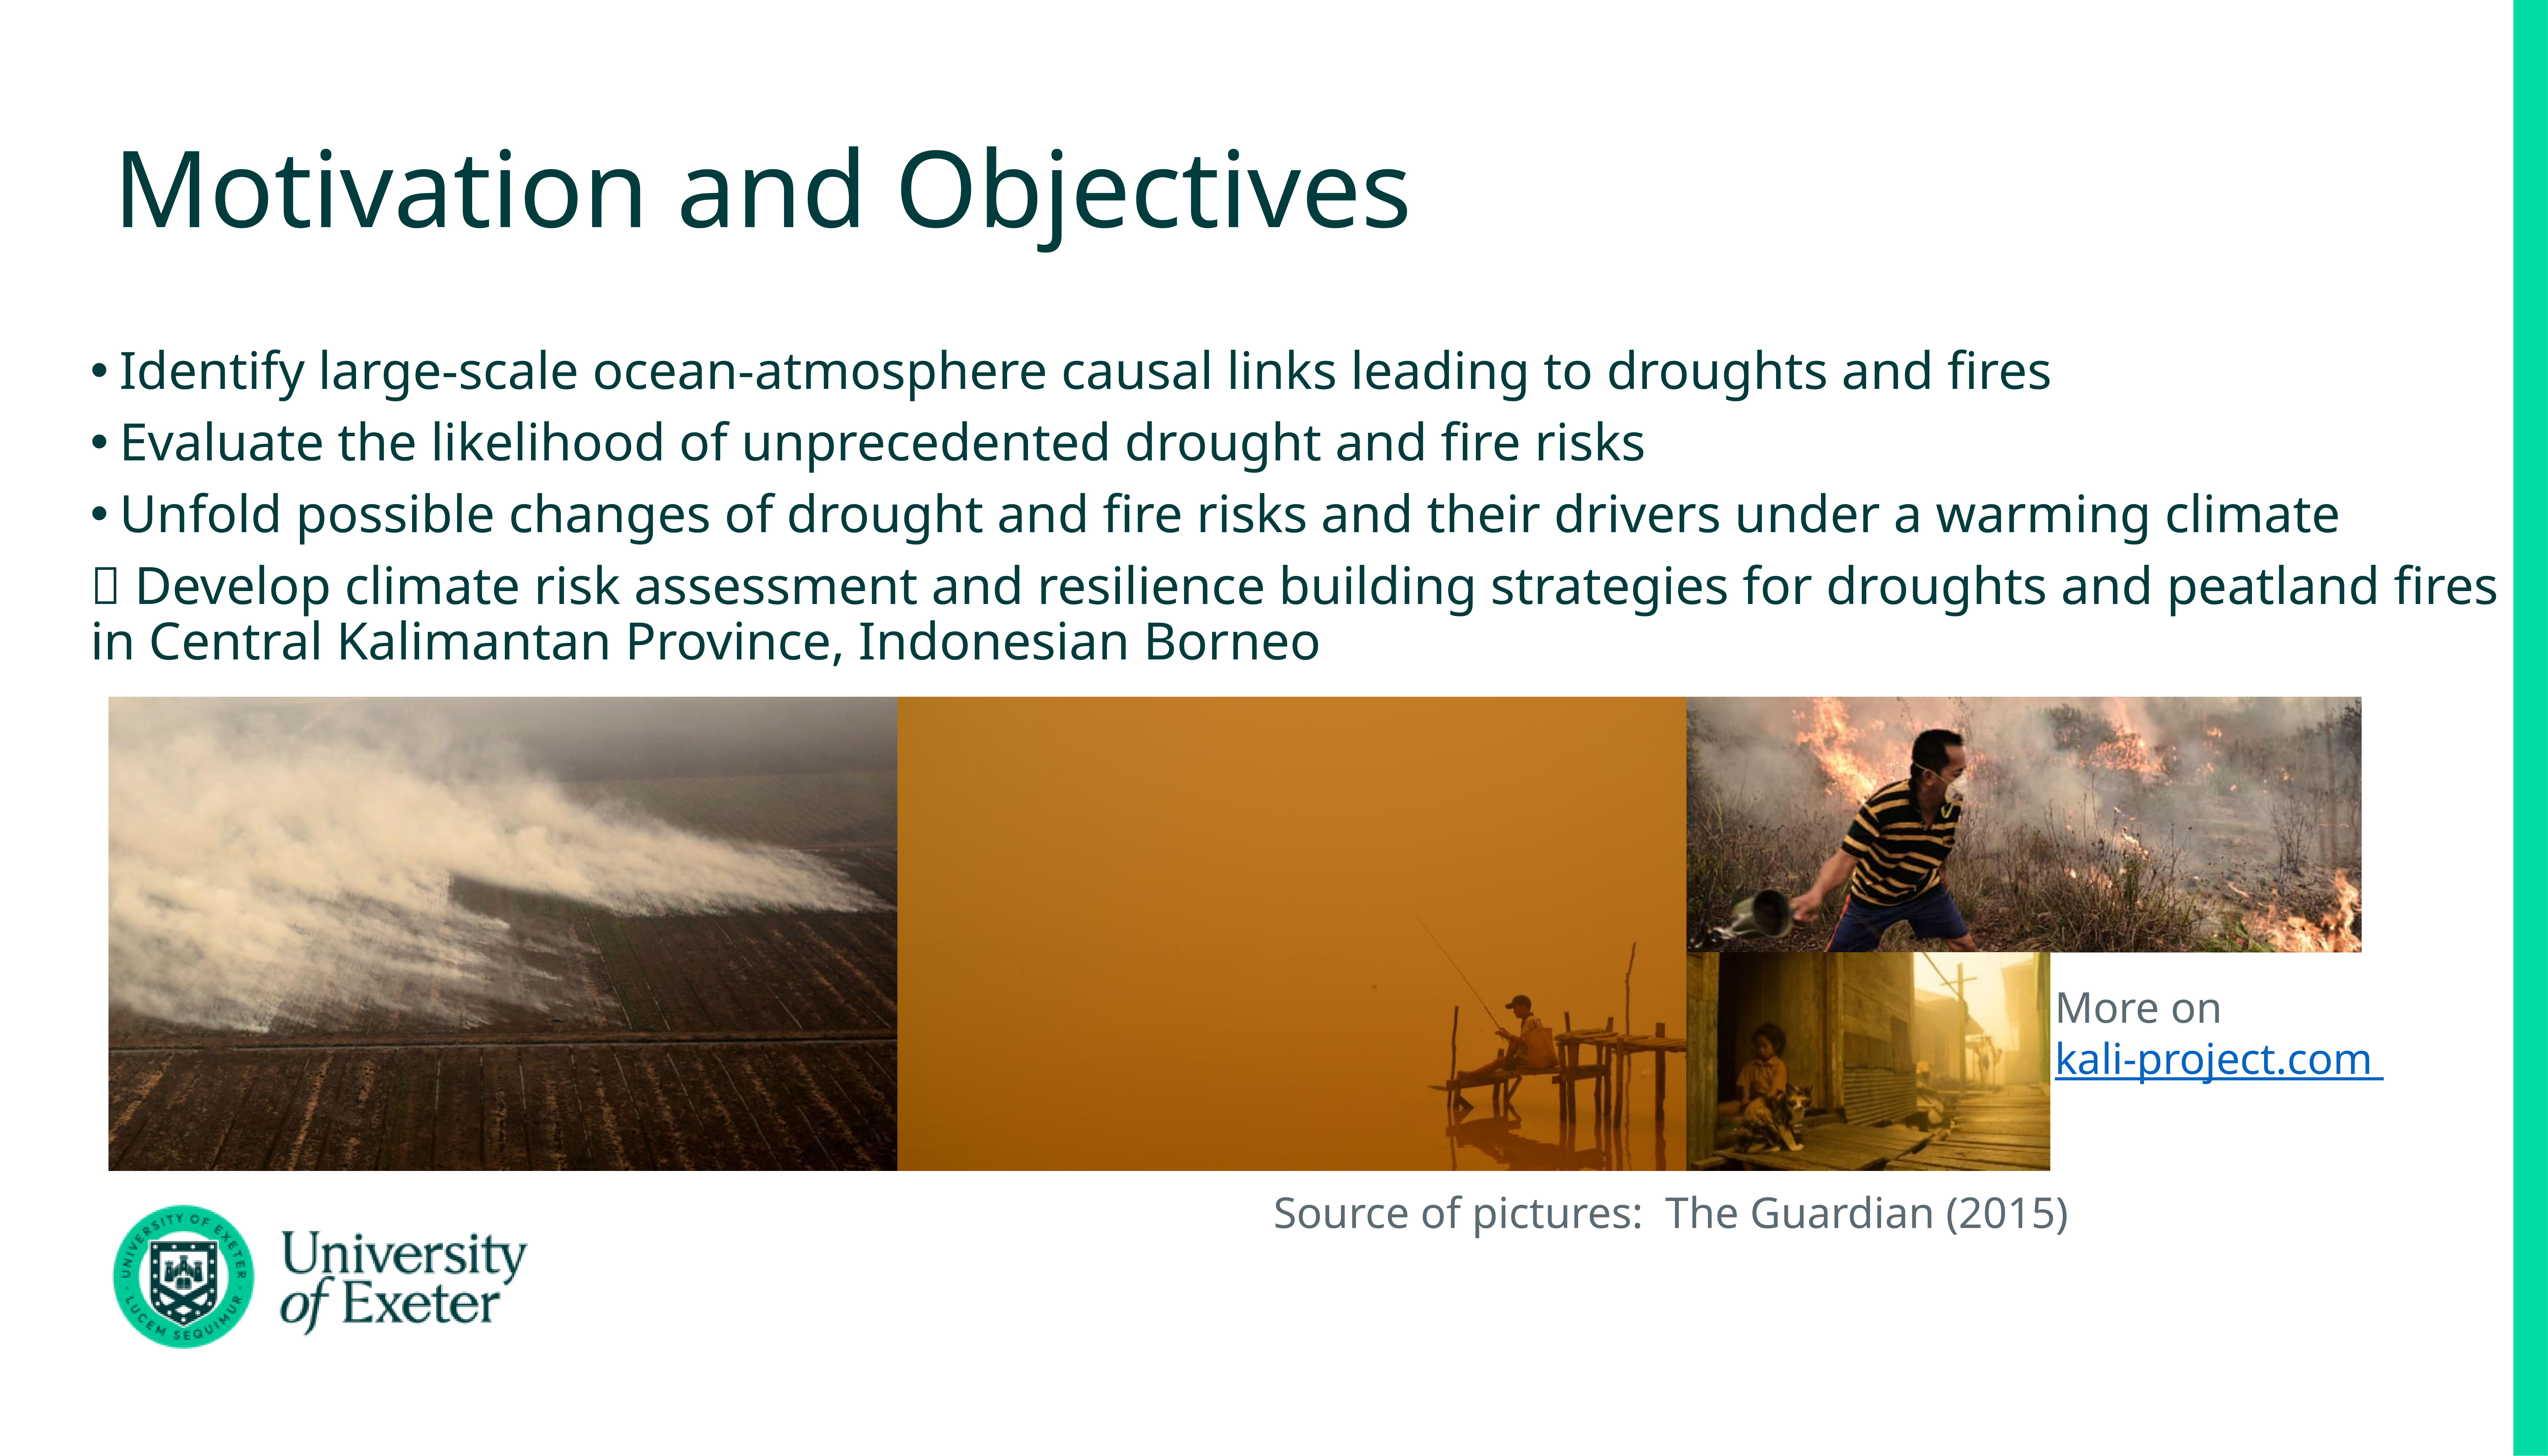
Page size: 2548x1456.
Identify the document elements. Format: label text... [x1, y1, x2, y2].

text_box More on kali-project.com [2050, 978, 2414, 1092]
text_box Source of pictures: The Guardian (2015) [1269, 1183, 2486, 1239]
picture [92, 697, 2362, 1430]
list Identify large-scale ocean-atmosphere causal links leading to droughts and fires Evaluate the likelihood of unprecedented drought and fire risks Unfold possible changes of drought and fire risks and their drivers under a warming climate  Develop climate risk assessment and resilience building strategies for droughts and peatland fires in Central Kalimantan Province, Indonesian Borneo [86, 342, 2506, 1052]
title Motivation and Objectives [108, 133, 2037, 264]
